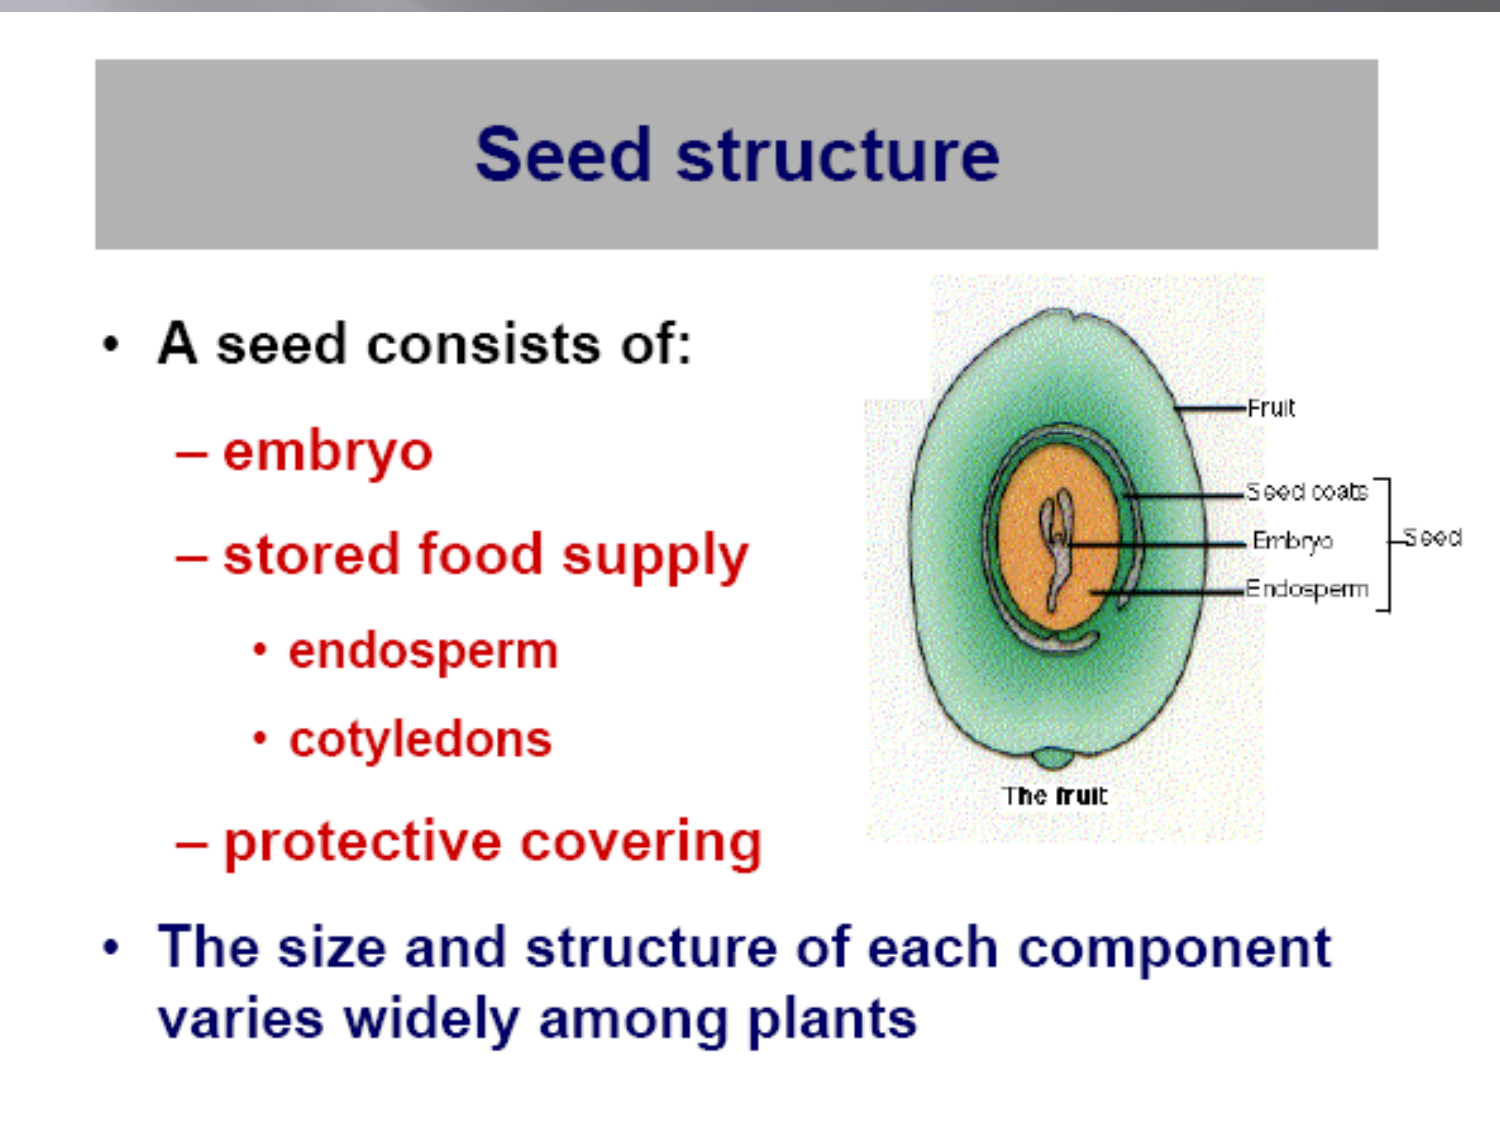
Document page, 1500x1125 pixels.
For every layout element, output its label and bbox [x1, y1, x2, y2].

list [0, 12, 1500, 1125]
